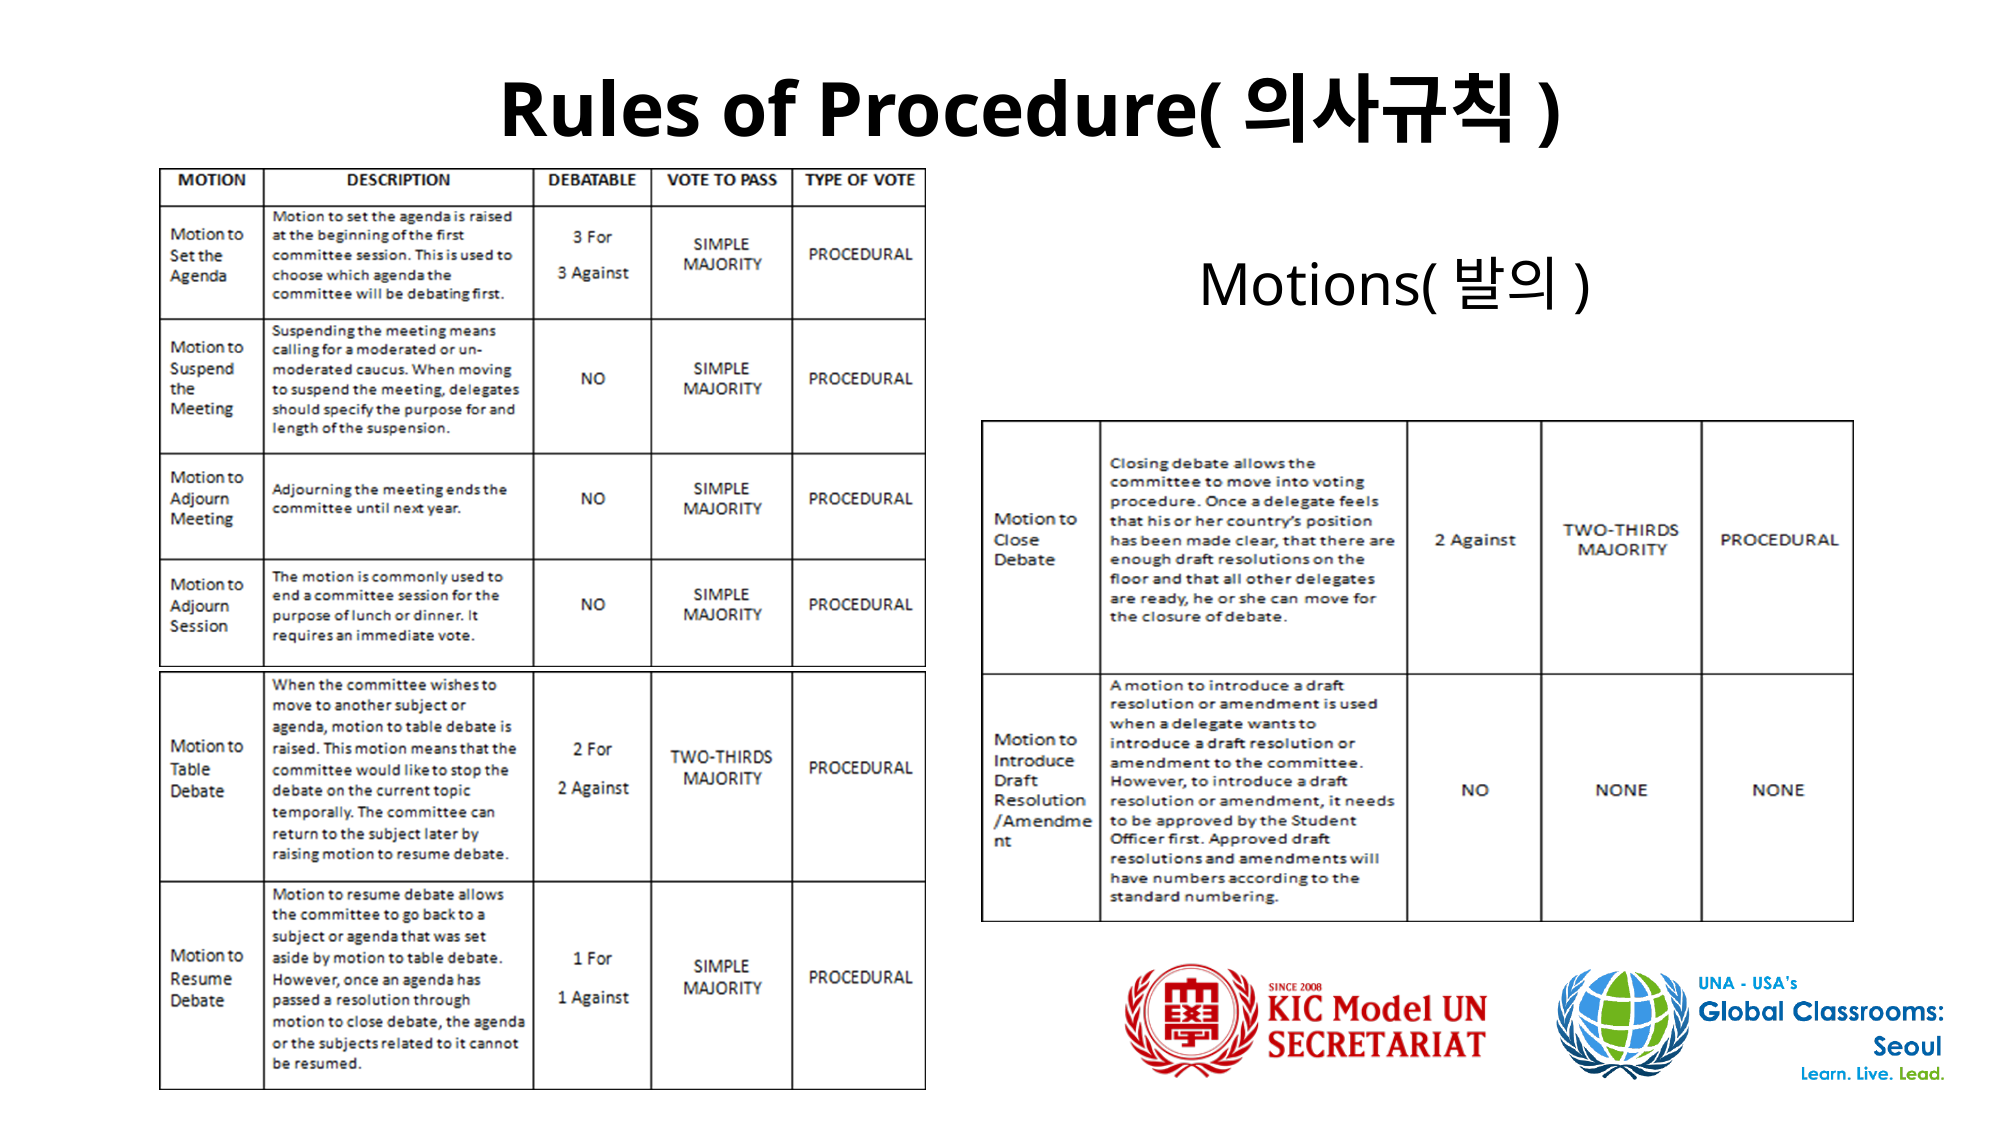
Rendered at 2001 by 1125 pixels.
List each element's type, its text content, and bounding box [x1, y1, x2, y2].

subtitle Motions(발의) [926, 247, 2000, 519]
picture [159, 671, 926, 1090]
text_box Rules of Procedure(의사규칙) [484, 53, 1944, 159]
picture [981, 420, 1854, 923]
picture [1556, 969, 1944, 1080]
text_box [345, 24, 1696, 213]
picture [1120, 954, 1500, 1095]
picture [159, 168, 926, 668]
